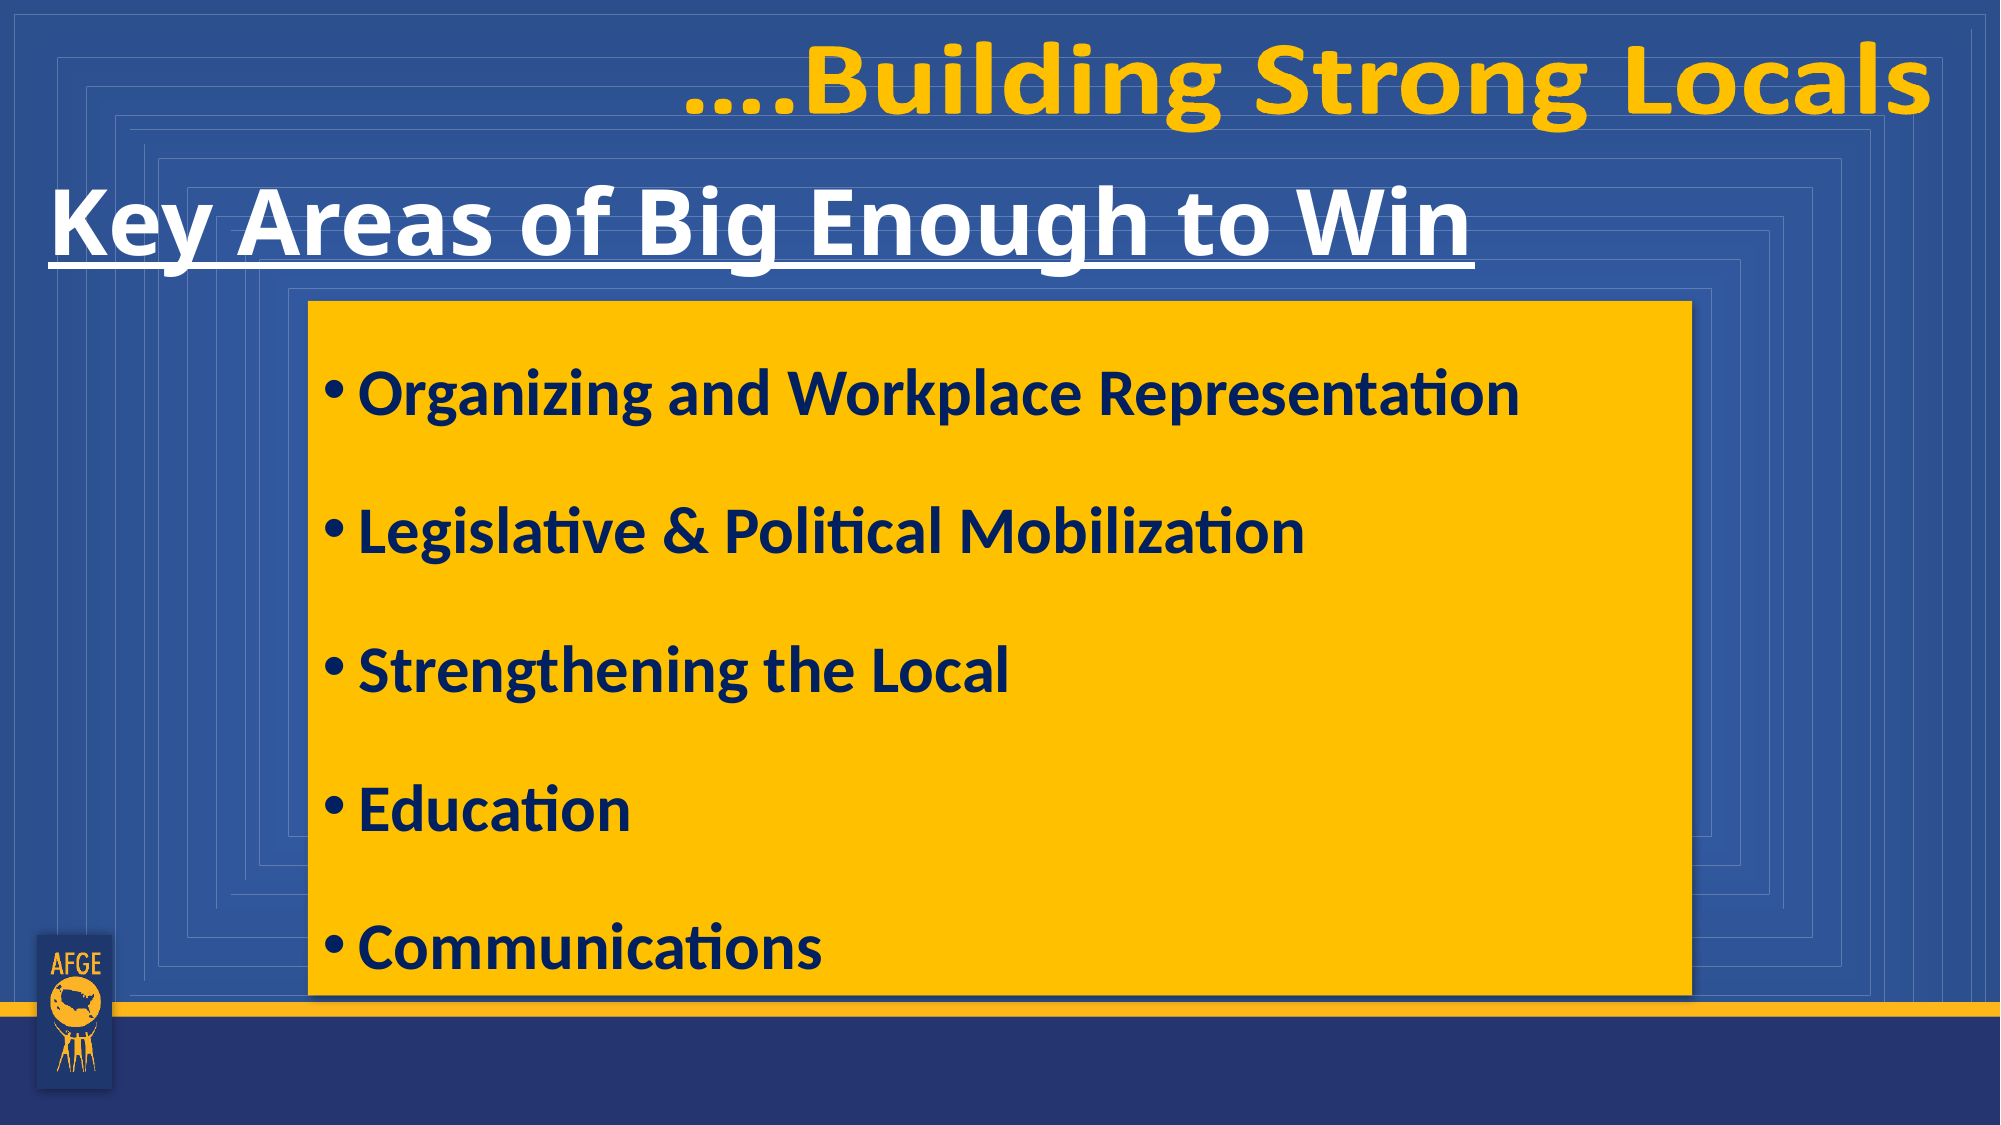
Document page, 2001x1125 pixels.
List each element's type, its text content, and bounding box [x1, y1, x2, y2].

title Key Areas of Big Enough to Win [33, 129, 1520, 283]
list Organizing and Workplace Representation Legislative & Political Mobilization Strengthening the Local Education Communications [307, 300, 1693, 996]
picture [37, 935, 112, 1089]
picture [224, 0, 2000, 207]
